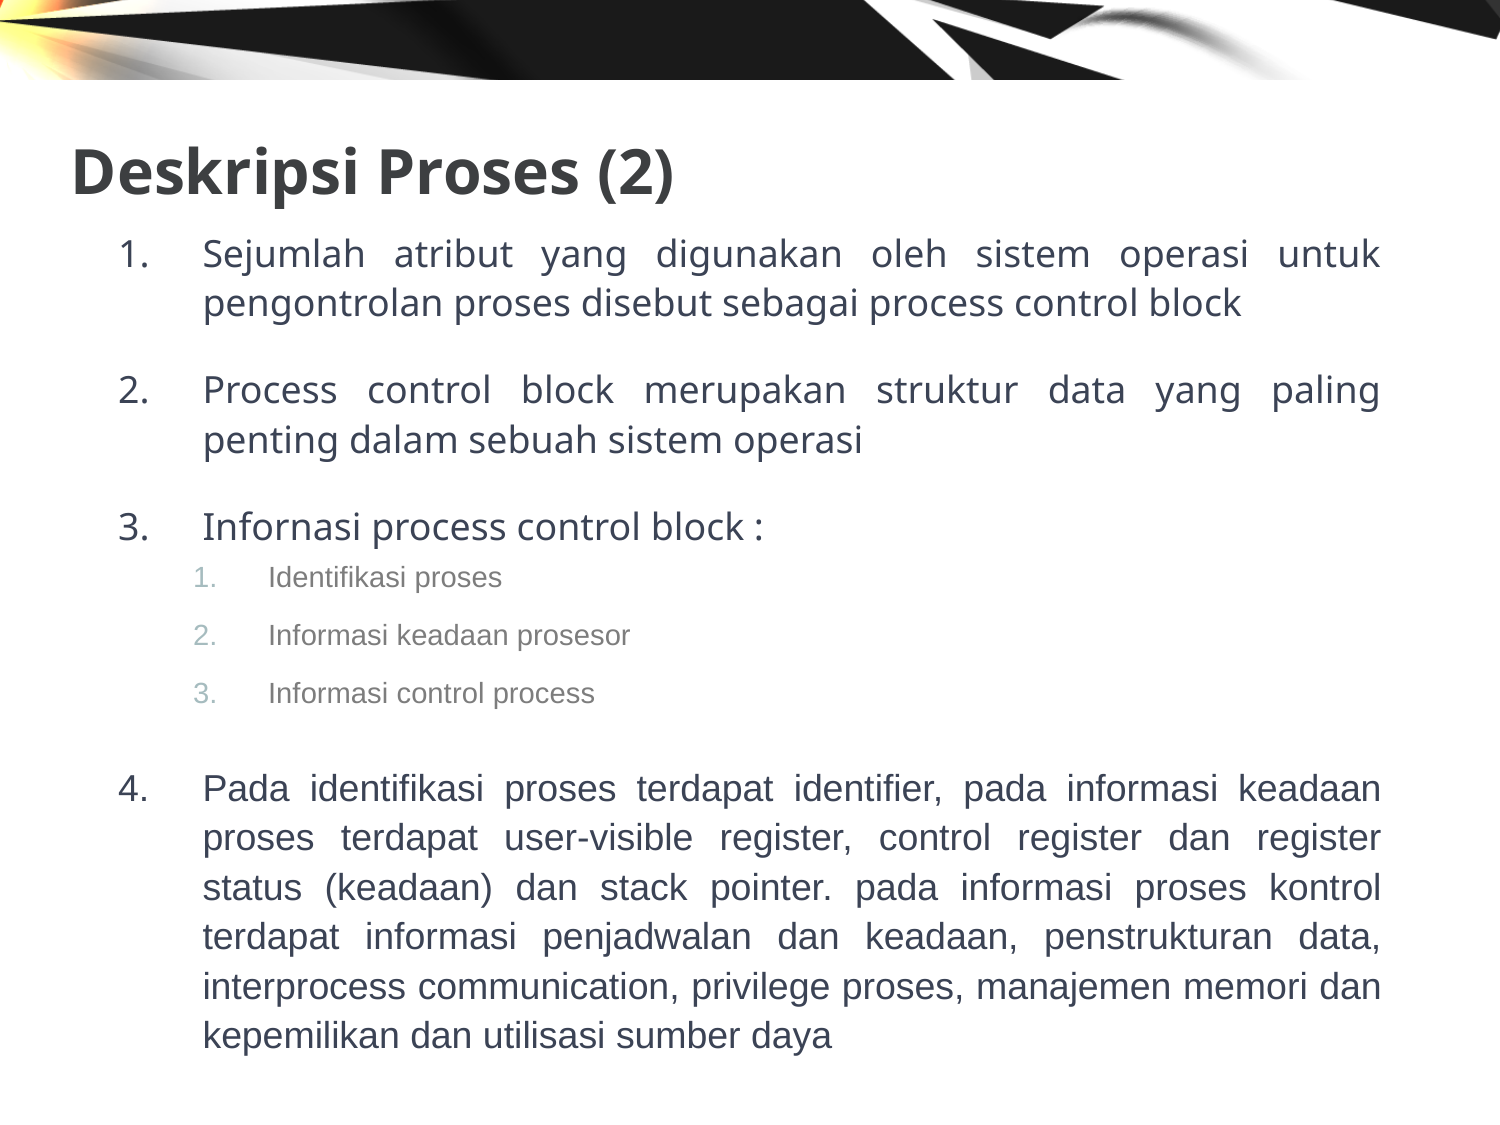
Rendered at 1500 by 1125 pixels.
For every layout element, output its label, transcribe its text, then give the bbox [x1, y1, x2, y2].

picture [0, 0, 1500, 80]
title Deskripsi Proses (2) [55, 118, 1430, 216]
list Sejumlah atribut yang digunakan oleh sistem operasi untuk pengontrolan proses disebut sebagai process control block Process control block merupakan struktur data yang paling penting dalam sebuah sistem operasi Infornasi process control block : Identifikasi proses Informasi keadaan prosesor Informasi control process Pada identifikasi proses terdapat identifier, pada informasi keadaan proses terdapat user-visible register, control register dan register status (keadaan) dan stack pointer. pada informasi proses kontrol terdapat informasi penjadwalan dan keadaan, penstrukturan data, interprocess communication, privilege proses, manajemen memori dan kepemilikan dan utilisasi sumber daya [102, 217, 1398, 998]
